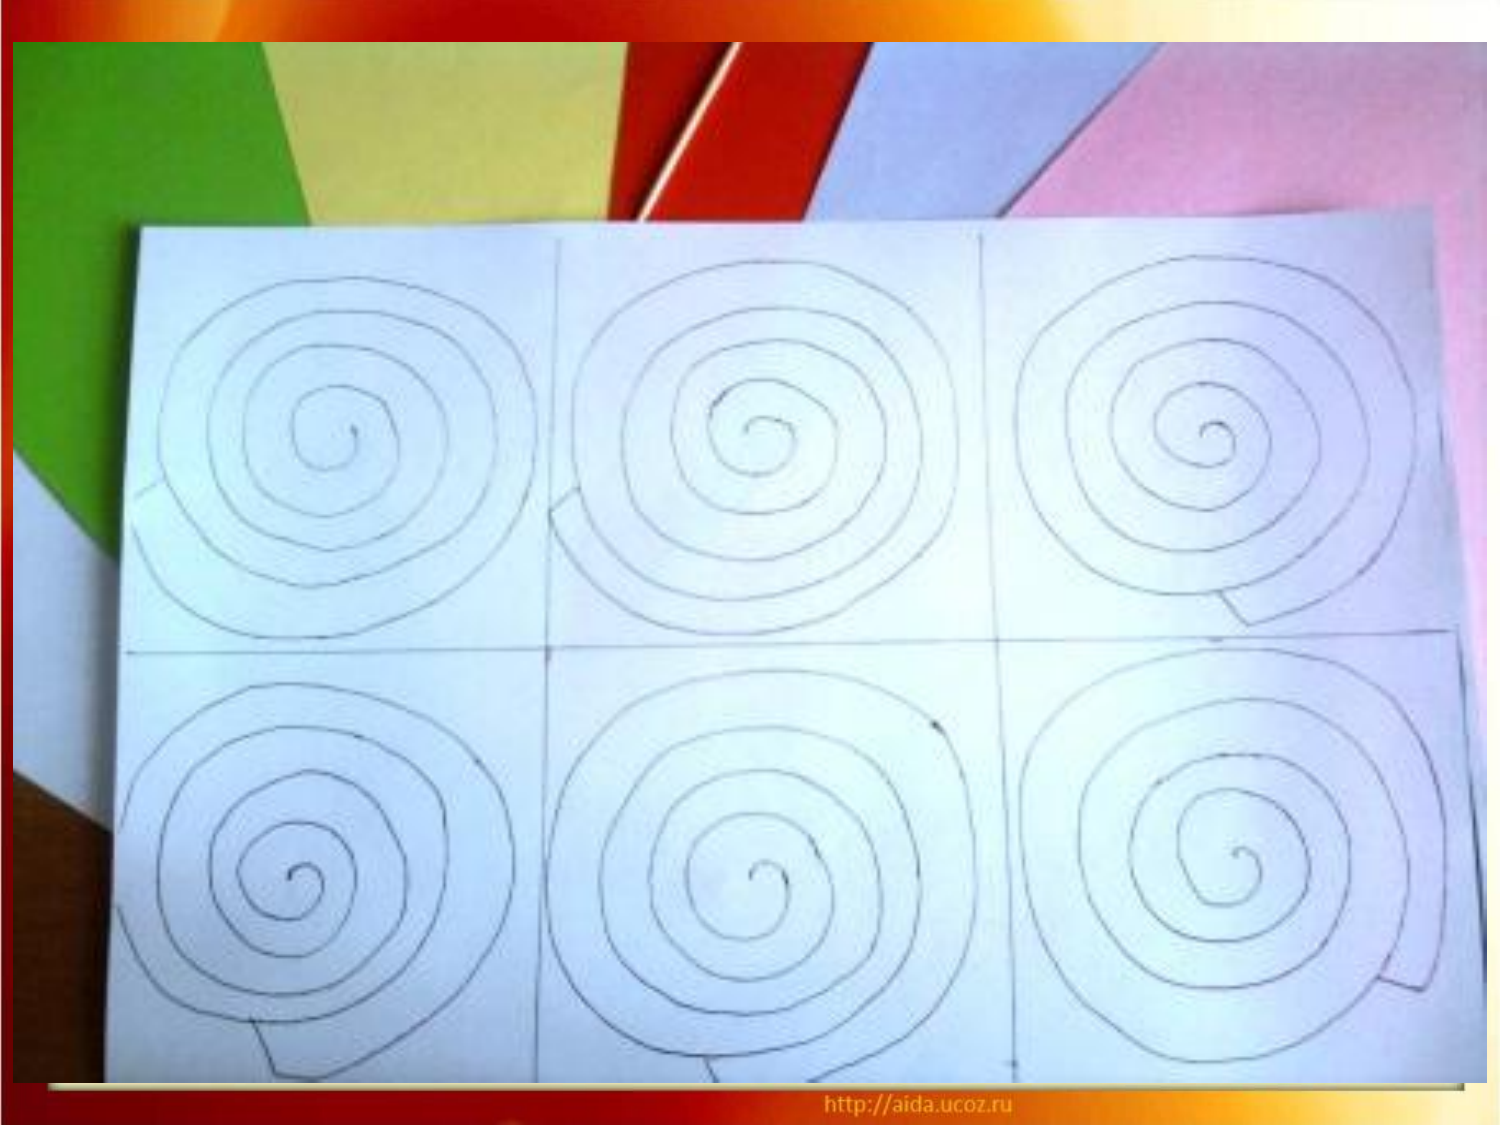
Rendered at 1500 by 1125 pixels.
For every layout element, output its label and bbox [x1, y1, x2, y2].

list [12, 42, 1487, 1083]
picture [0, 0, 1500, 1125]
